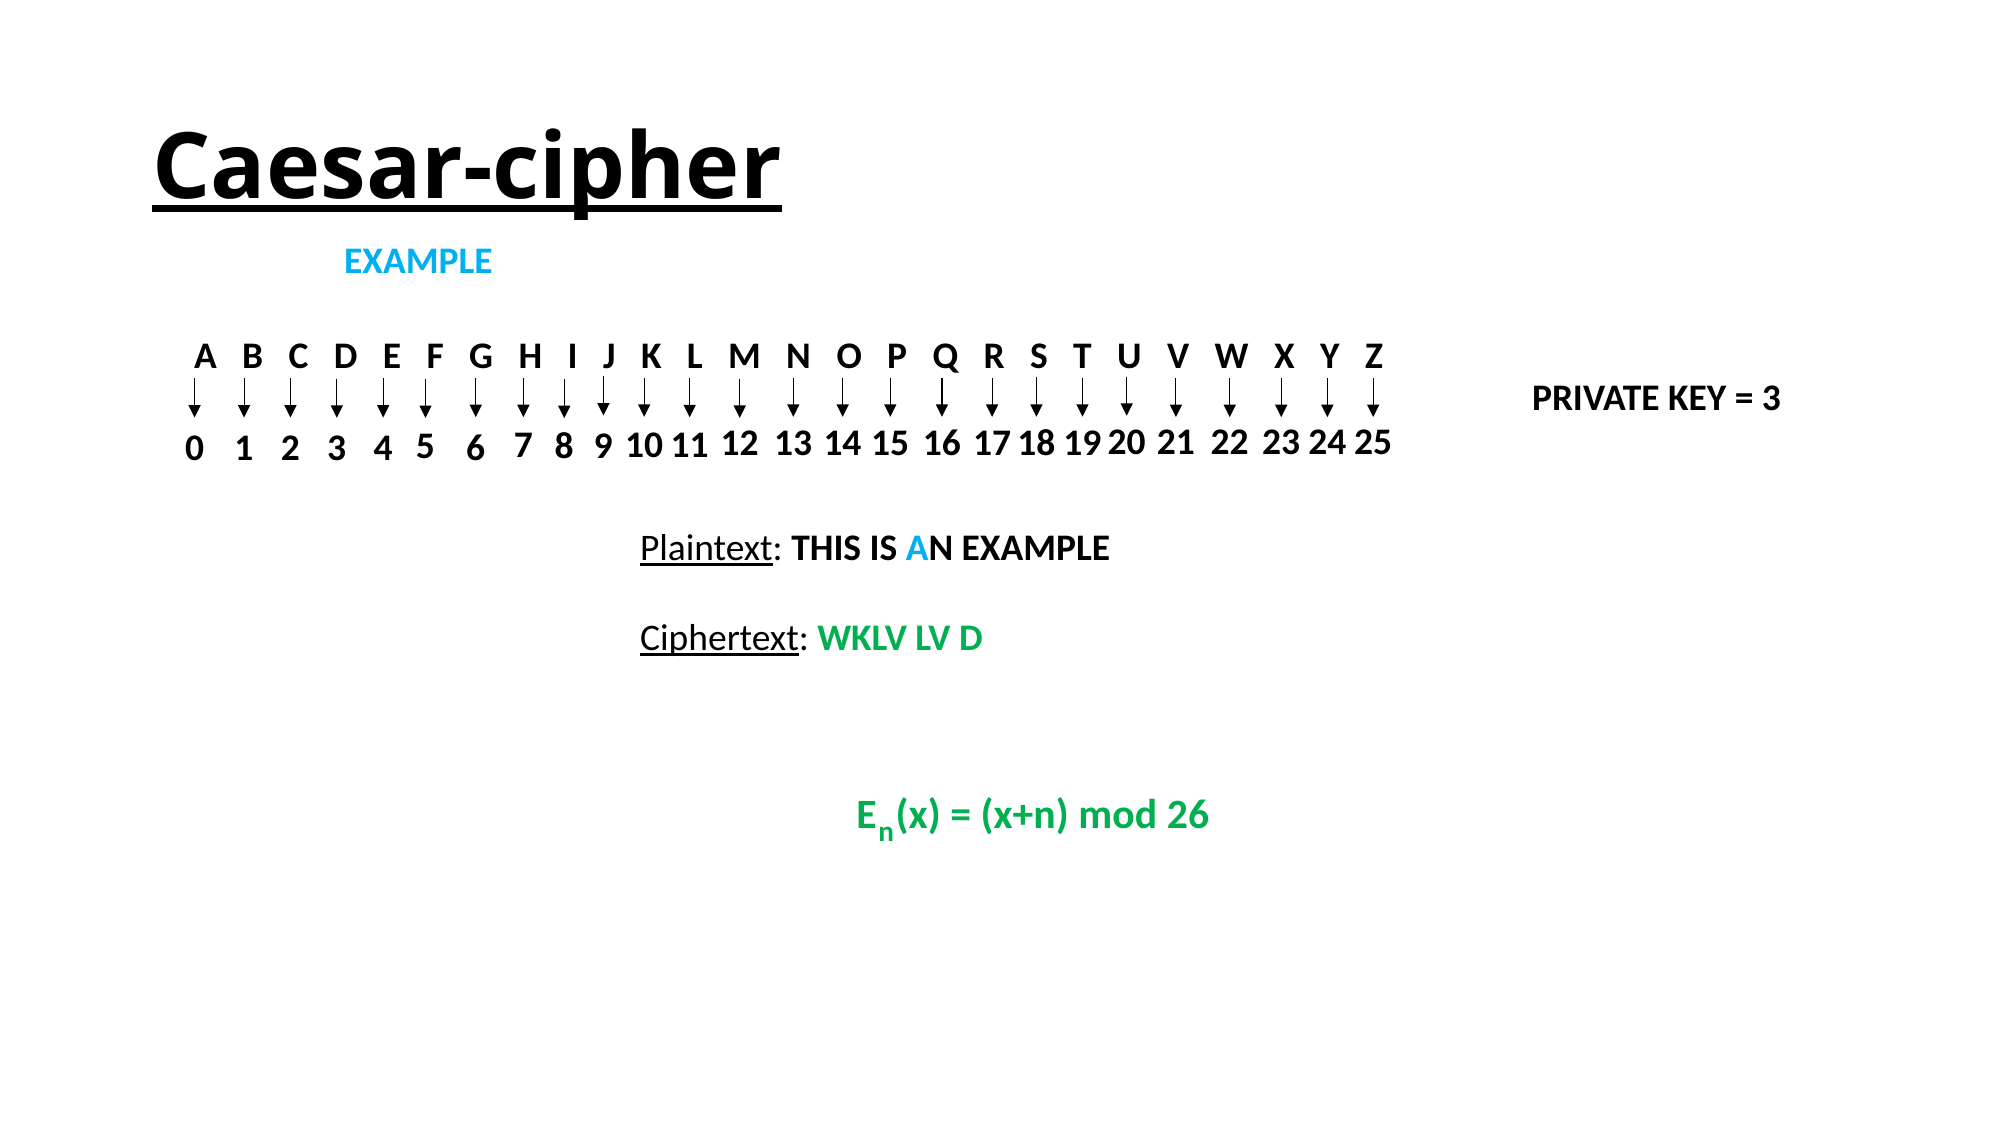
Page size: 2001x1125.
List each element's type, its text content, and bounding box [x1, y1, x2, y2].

text_box 17 [958, 410, 1002, 471]
text_box 20 [1092, 409, 1142, 470]
text_box 11 [655, 413, 724, 473]
text_box 0 [170, 415, 219, 476]
text_box 7 [499, 412, 548, 473]
text_box 24 [1293, 409, 1339, 470]
text_box A B C D E F G H I J K L M N O P Q R S T U V W X Y Z [136, 189, 1401, 474]
text_box 9 [578, 413, 628, 474]
text_box 5 [401, 413, 450, 474]
text_box 19 [1048, 410, 1117, 471]
text_box 25 [1339, 409, 1408, 470]
text_box 3 [312, 416, 358, 476]
text_box 15 [856, 410, 908, 471]
text_box 22 [1195, 409, 1247, 470]
text_box 14 [808, 410, 856, 471]
text_box 8 [539, 413, 578, 474]
text_box E (x) = (x+n) mod 26 [841, 779, 1225, 844]
text_box 4 [358, 415, 408, 476]
title Caesar-cipher [137, 59, 1863, 278]
text_box 1 [219, 415, 265, 476]
text_box PRIVATE KEY = 3 [1517, 365, 1805, 426]
text_box 10 [610, 412, 679, 473]
text_box 16 [908, 410, 958, 471]
text_box 13 [759, 410, 808, 471]
text_box 23 [1247, 409, 1293, 470]
text_box 6 [451, 415, 501, 475]
text_box n [863, 804, 909, 855]
text_box 18 [1002, 410, 1048, 471]
text_box Plaintext: THIS IS AN EXAMPLE Ciphertext: WKLV LV D [625, 515, 1126, 666]
text_box 12 [705, 410, 759, 471]
text_box 2 [265, 415, 315, 476]
text_box 21 [1142, 409, 1195, 470]
